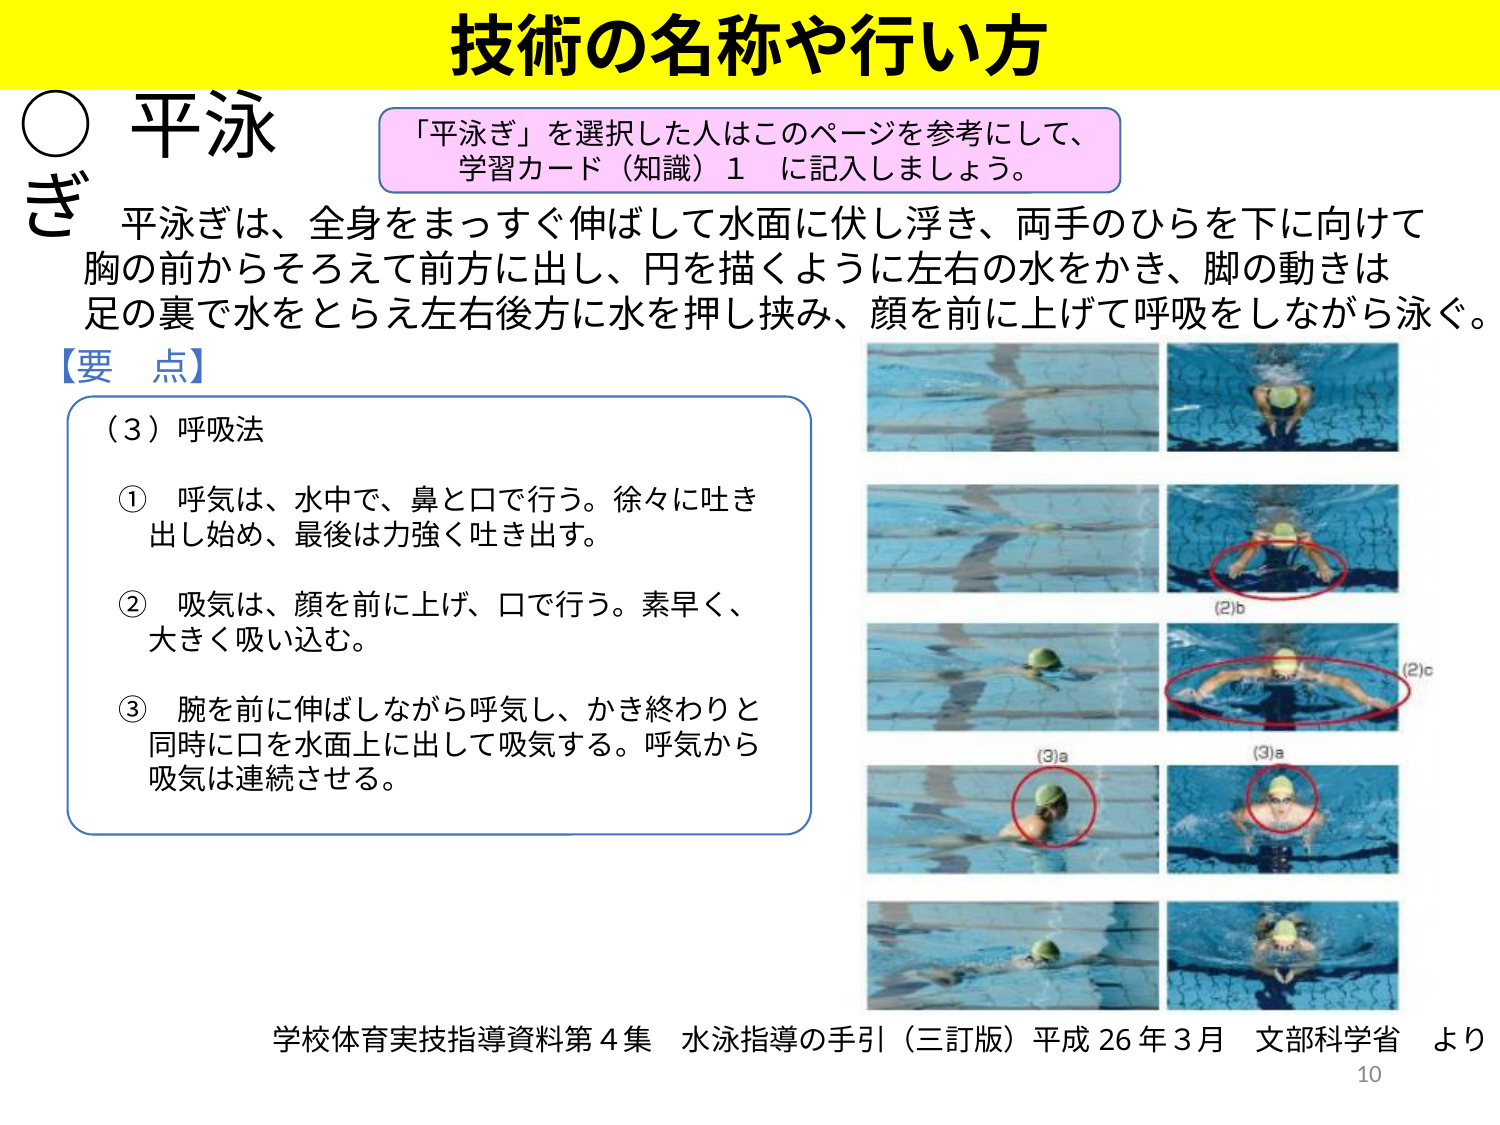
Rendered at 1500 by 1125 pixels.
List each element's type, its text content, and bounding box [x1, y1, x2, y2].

text_box 学校体育実技指導資料第４集 水泳指導の手引（三訂版）平成26年３月 文部科学省 より [272, 1021, 1490, 1057]
picture [860, 335, 1440, 1015]
text_box 【要 点】 [24, 335, 242, 396]
text_box （３）呼吸法 ① 呼気は、水中で、鼻と口で行う。徐々に吐き 出し始め、最後は力強く吐き出す。 ② 吸気は、顔を前に上げ、口で行う。素早く、 大きく吸い込む。 ③ 腕を前に伸ばしながら呼気し、かき終わりと 同時に口を水面上に出して吸気する。呼気から 吸気は連続させる。 [66, 395, 813, 836]
slide_number 10 [1059, 1057, 1397, 1103]
title ○ 平泳ぎ [3, 89, 355, 271]
text_box 「平泳ぎ」を選択した人はこのページを参考にして、 学習カード（知識）１ に記入しましょう。 [378, 107, 1122, 194]
text_box 平泳ぎは、全身をまっすぐ伸ばして水面に伏し浮き、両手のひらを下に向けて 胸の前からそろえて前方に出し、円を描くように左右の水をかき、脚の動きは 足の裏で水をとらえ左右後方に水を押し挟み、顔を前に上げて呼吸をしながら泳ぐ。 [83, 199, 1500, 335]
text_box 技術の名称や行い方 [0, 0, 1500, 89]
